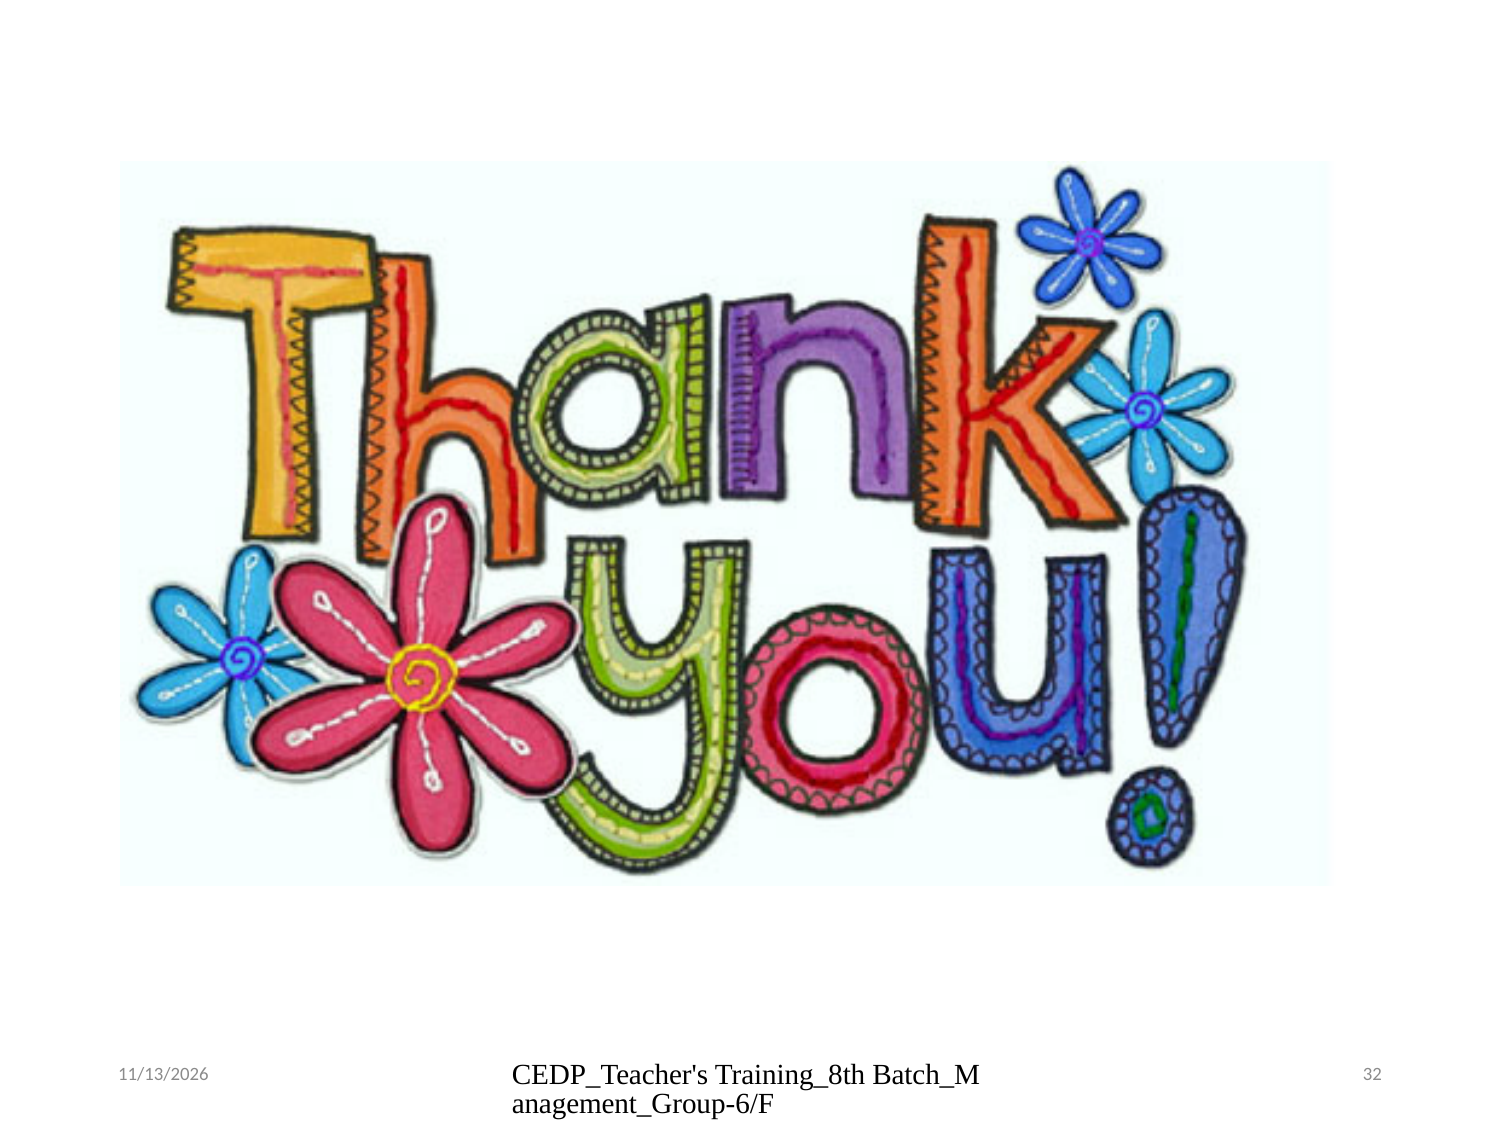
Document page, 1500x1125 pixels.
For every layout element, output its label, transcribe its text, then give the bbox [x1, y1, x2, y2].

slide_number 32 [1059, 1042, 1397, 1103]
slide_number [103, 1042, 441, 1103]
footer CEDP_Teacher's Training_8th Batch_Management_Group-6/F [496, 1042, 1004, 1103]
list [120, 161, 1377, 886]
